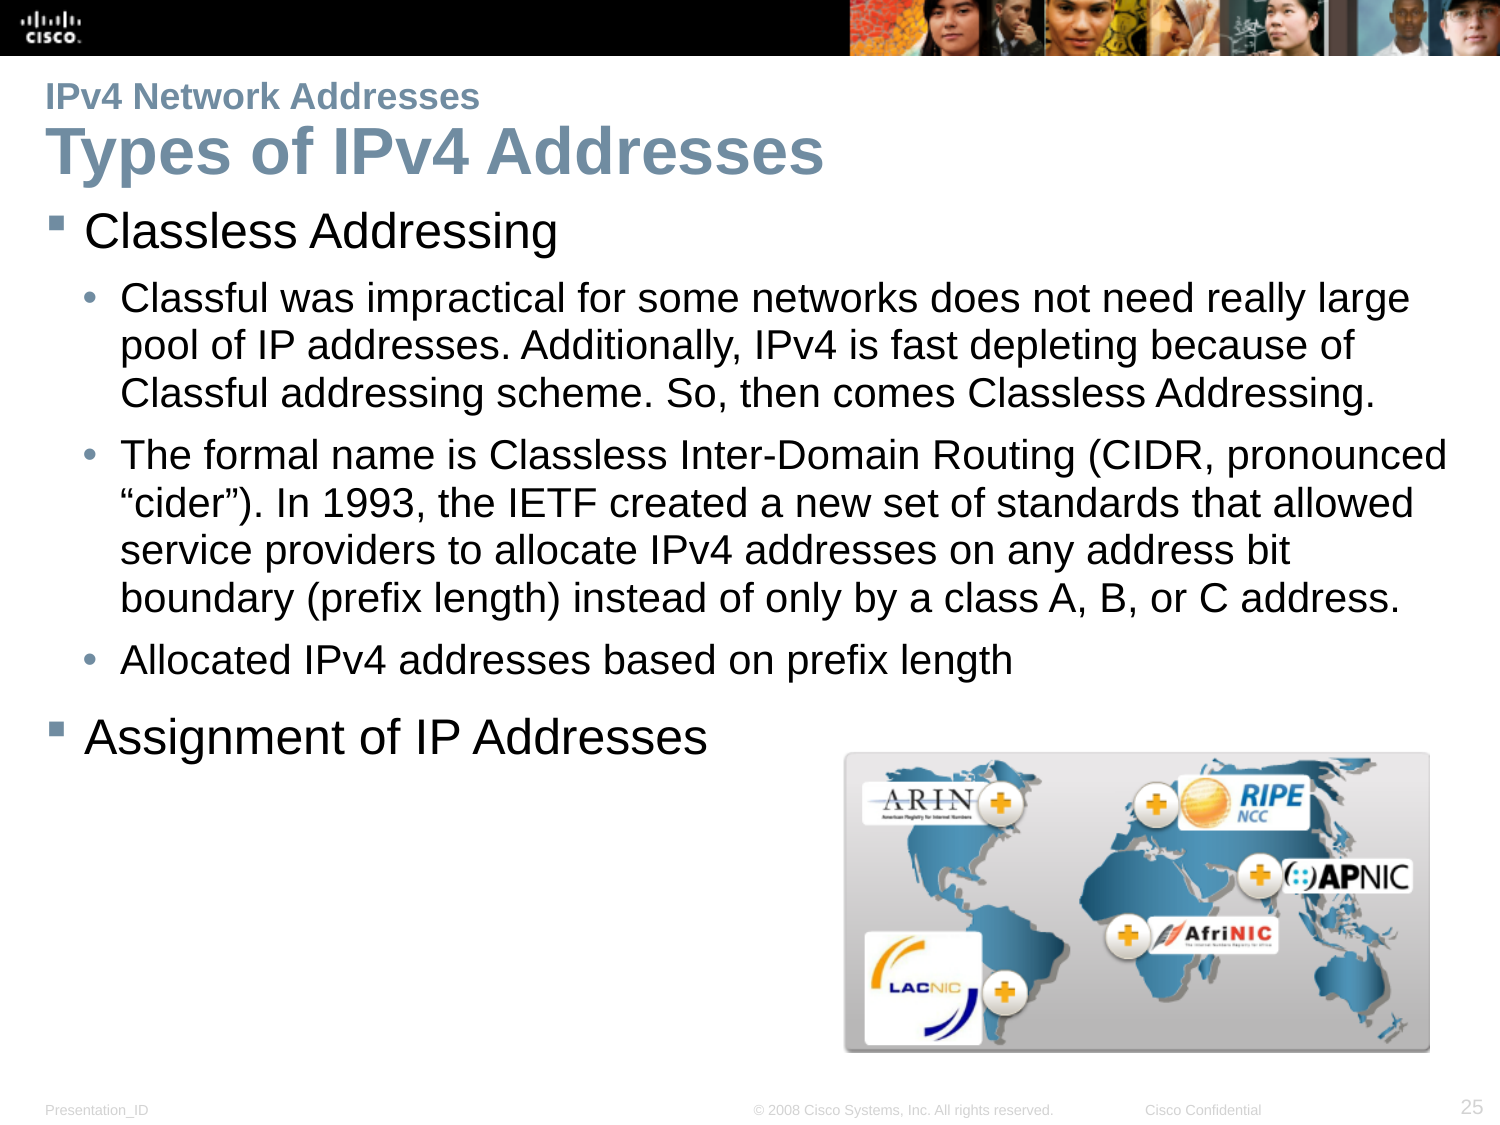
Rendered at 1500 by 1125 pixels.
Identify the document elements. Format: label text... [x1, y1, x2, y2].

title IPv4 Network Addresses Types of IPv4 Addresses [31, 58, 1471, 196]
picture [0, 0, 1500, 56]
picture [842, 750, 1430, 1053]
list Classless Addressing Classful was impractical for some networks does not need really large pool of IP addresses. Additionally, IPv4 is fast depleting because of Classful addressing scheme. So, then comes Classless Addressing. The formal name is Classless Inter-Domain Routing (CIDR, pronounced “cider”). In 1993, the IETF created a new set of standards that allowed service providers to allocate IPv4 addresses on any address bit boundary (prefix length) instead of only by a class A, B, or C address. Allocated IPv4 addresses based on prefix length Assignment of IP Addresses [31, 195, 1486, 1082]
